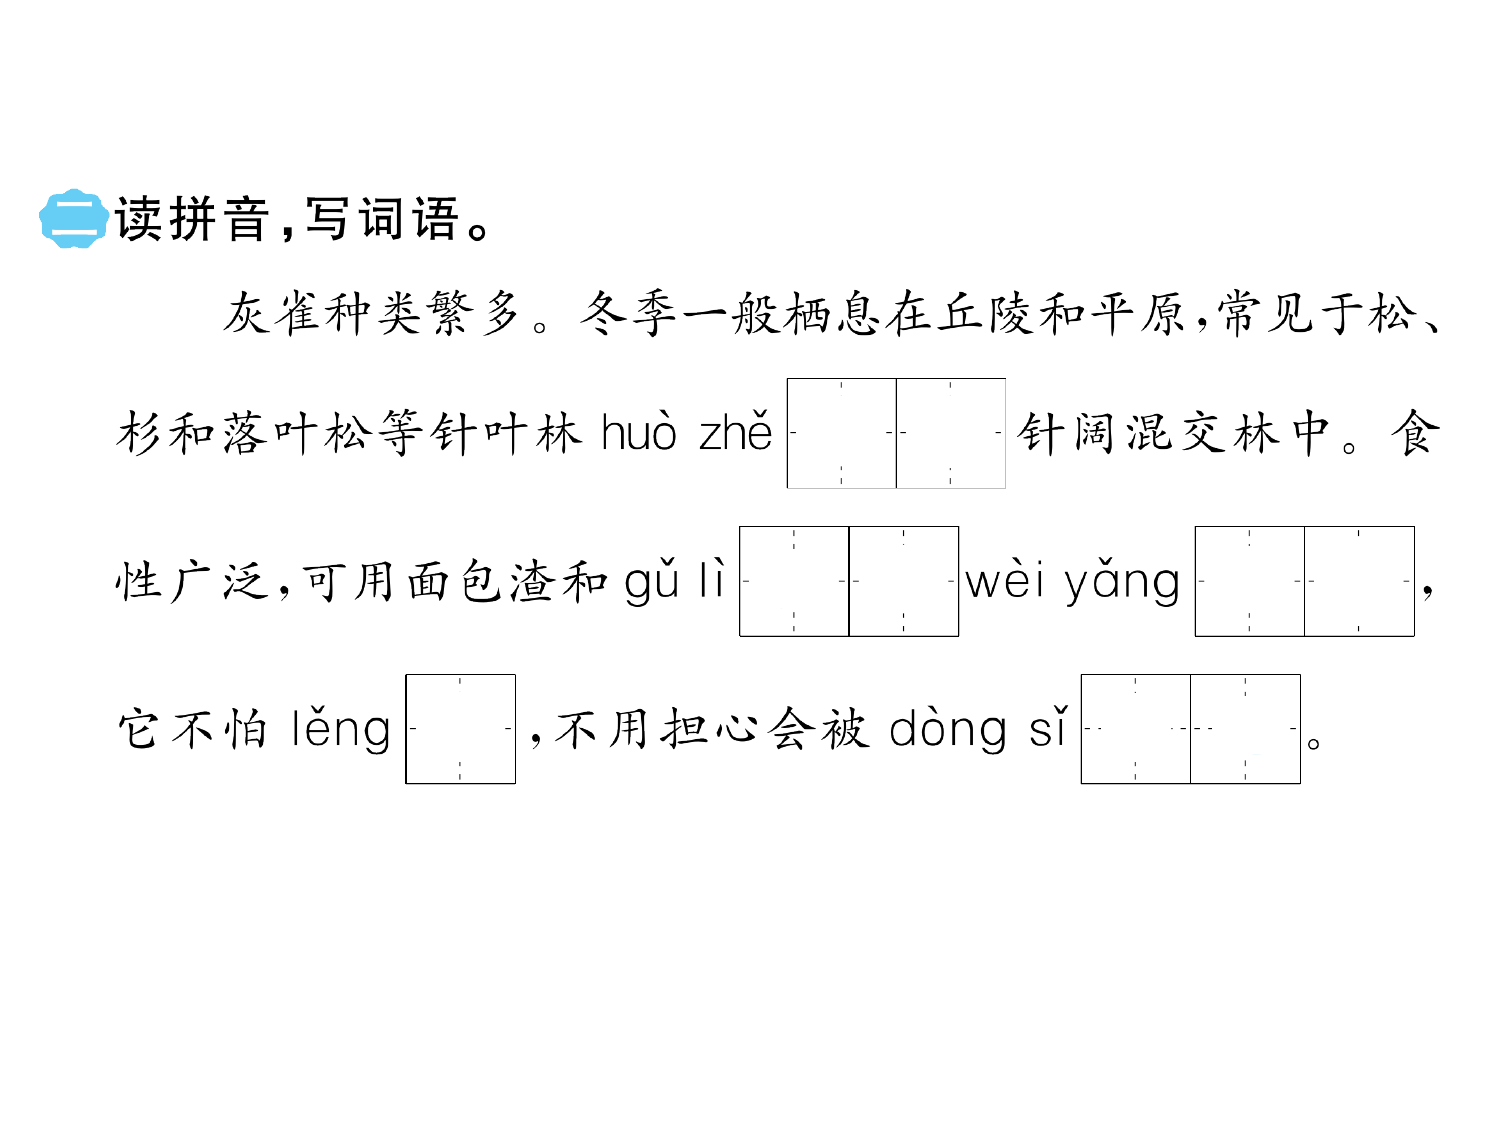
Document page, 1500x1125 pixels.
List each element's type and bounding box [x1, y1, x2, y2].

picture [35, 177, 1453, 805]
